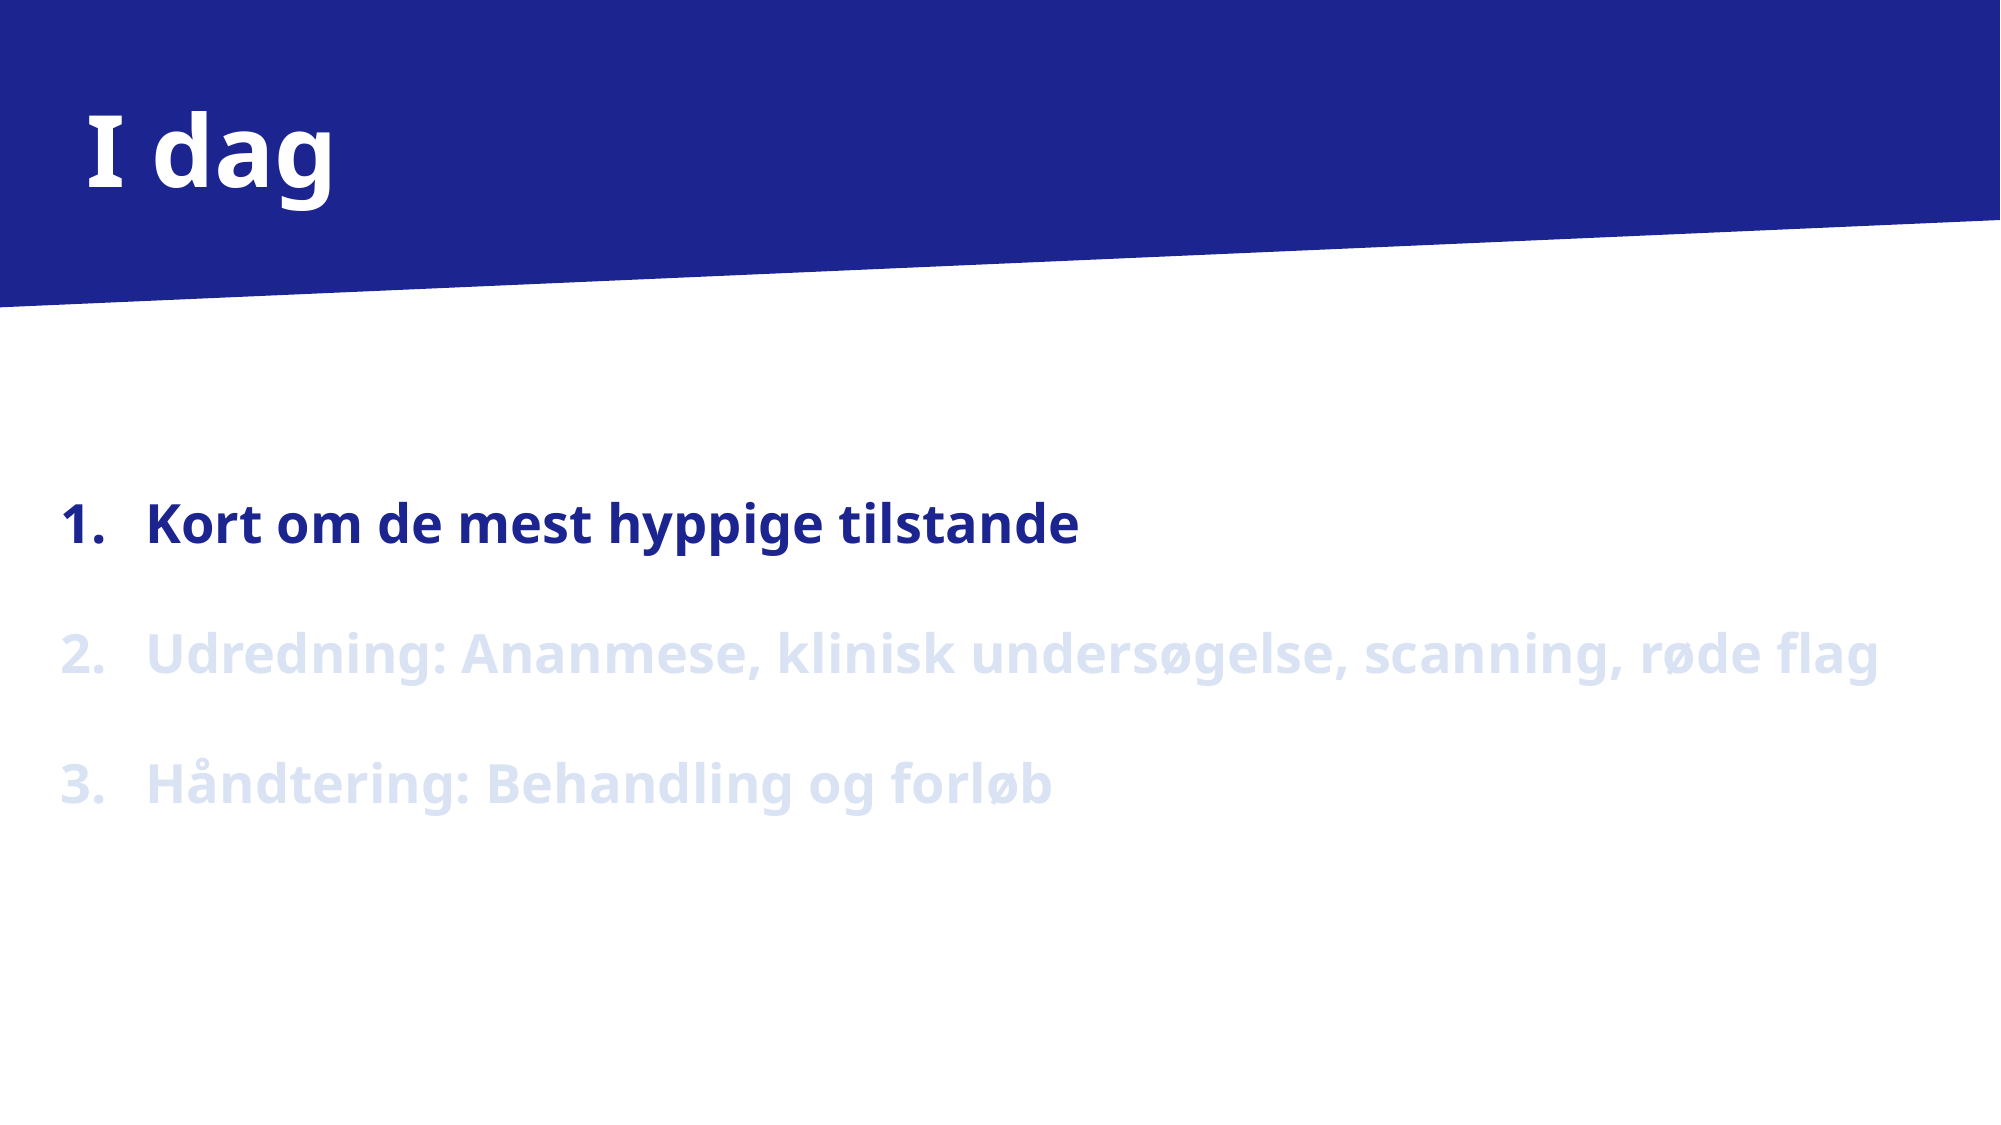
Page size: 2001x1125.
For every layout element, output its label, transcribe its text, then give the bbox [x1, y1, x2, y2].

text_box [0, 0, 2000, 305]
text_box Kort om de mest hyppige tilstande Udredning: Ananmese, klinisk undersøgelse, scanning, røde flag Håndtering: Behandling og forløb [46, 416, 1954, 786]
text_box I dag [71, 79, 1426, 215]
